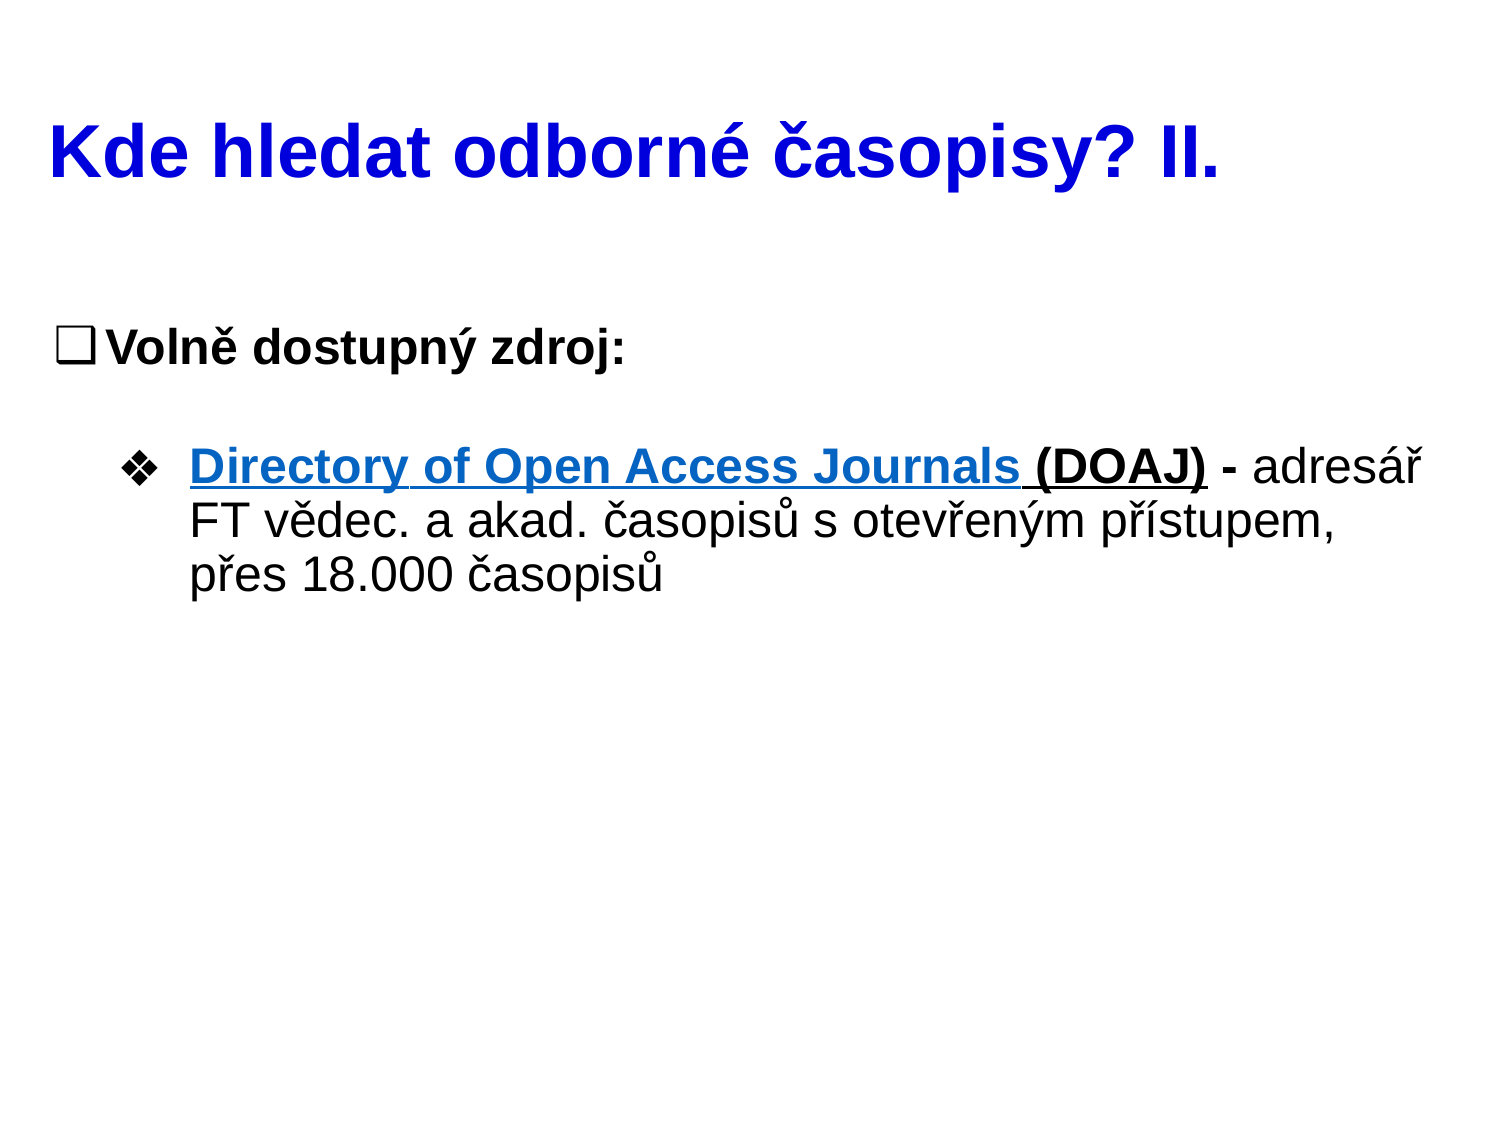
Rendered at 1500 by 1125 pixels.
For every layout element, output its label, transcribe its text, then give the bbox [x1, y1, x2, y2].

text_box [59, 268, 1500, 1008]
text_box Volně dostupný zdroj: Directory of Open Access Journals (DOAJ) - adresář FT vědec. a akad. časopisů s otevřeným přístupem, přes 18.000 časopisů [34, 313, 1452, 1094]
title Kde hledat odborné časopisy? II. [48, 105, 1343, 218]
